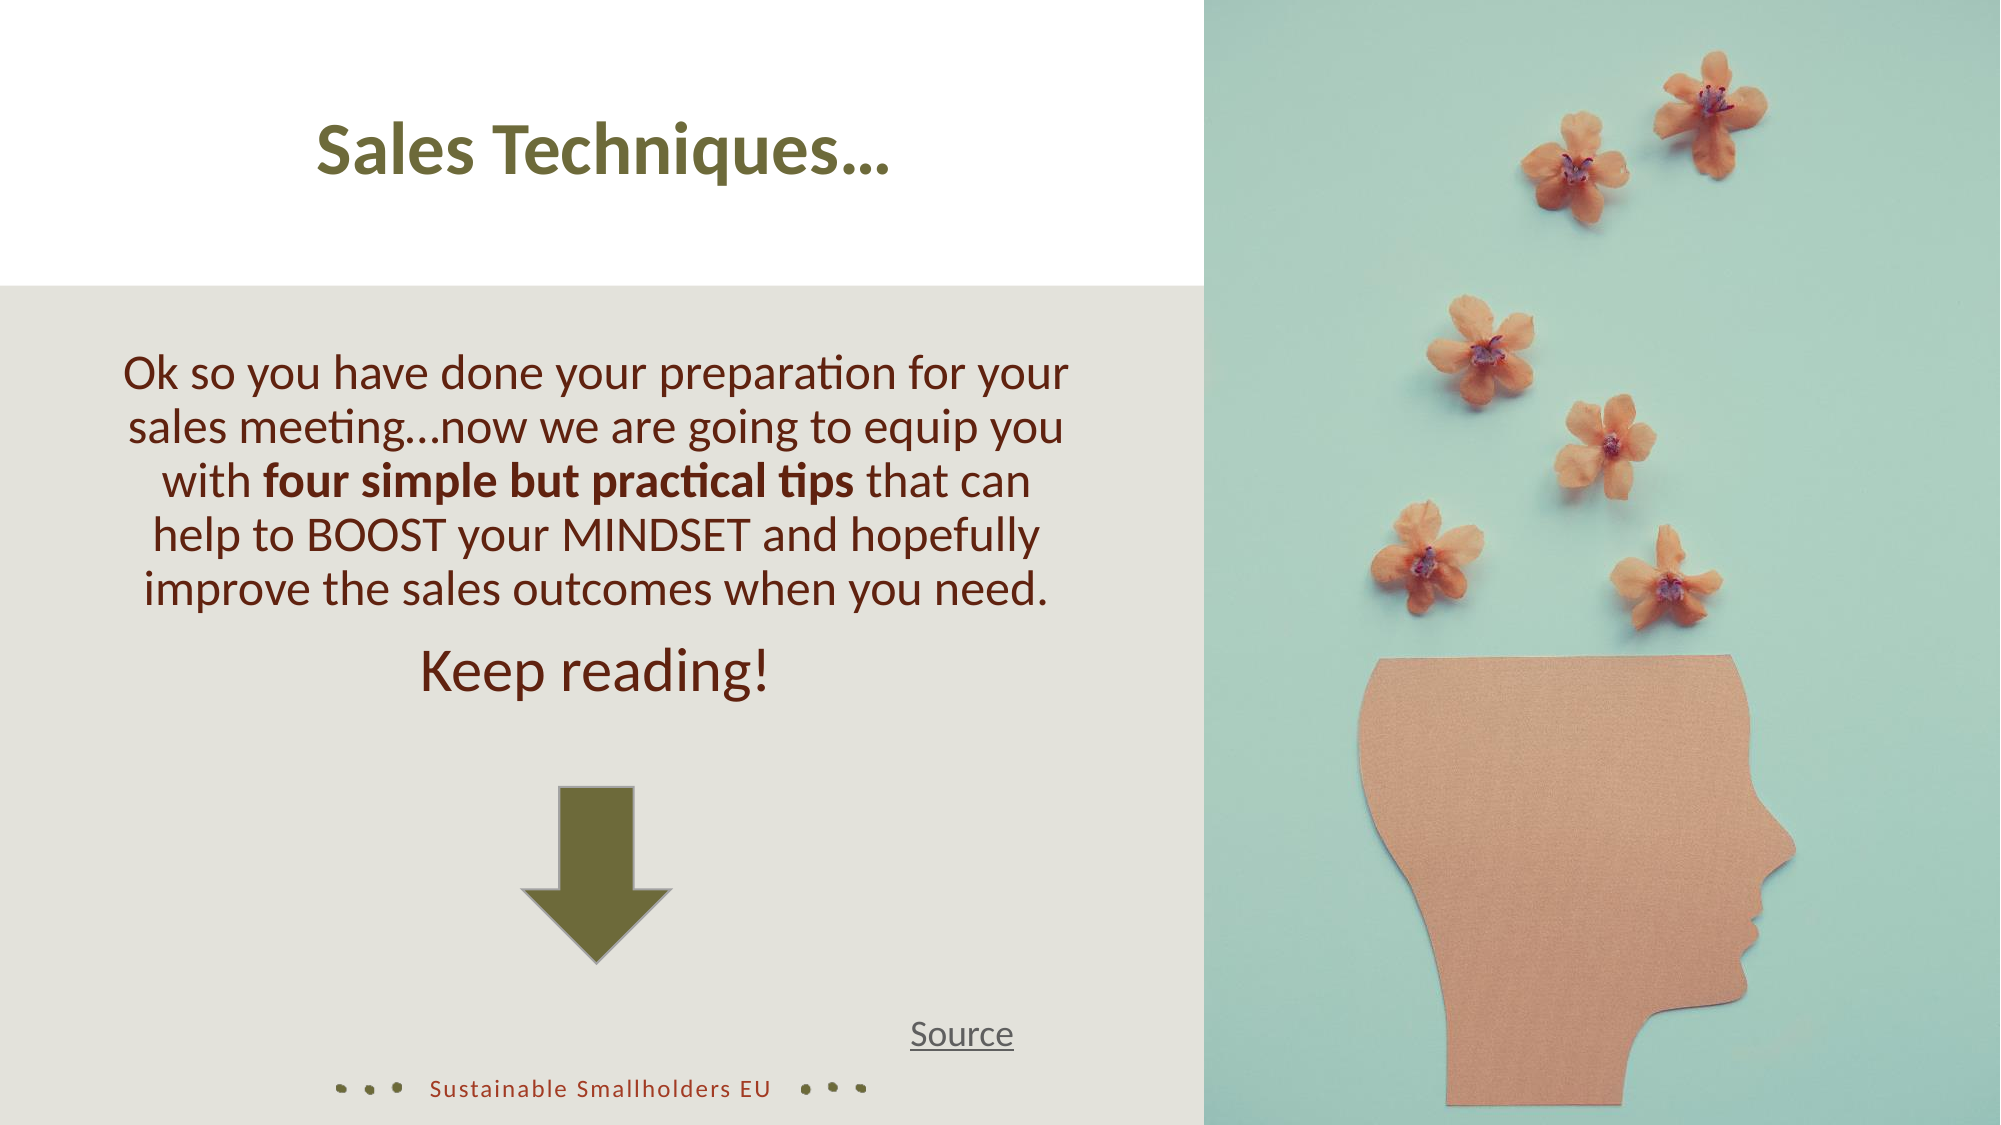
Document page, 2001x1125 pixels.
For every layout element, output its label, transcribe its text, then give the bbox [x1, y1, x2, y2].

list Ok so you have done your preparation for your sales meeting…now we are going to equip you with four simple but practical tips that can help to BOOST your MINDSET and hopefully improve the sales outcomes when you need. Keep reading! [107, 339, 1086, 1002]
picture [1203, 0, 2000, 1125]
picture [332, 1052, 406, 1125]
text_box [519, 785, 674, 966]
text_box Source [895, 1001, 1111, 1062]
picture [797, 1052, 870, 1125]
list Sales Techniques… [73, 50, 1137, 250]
